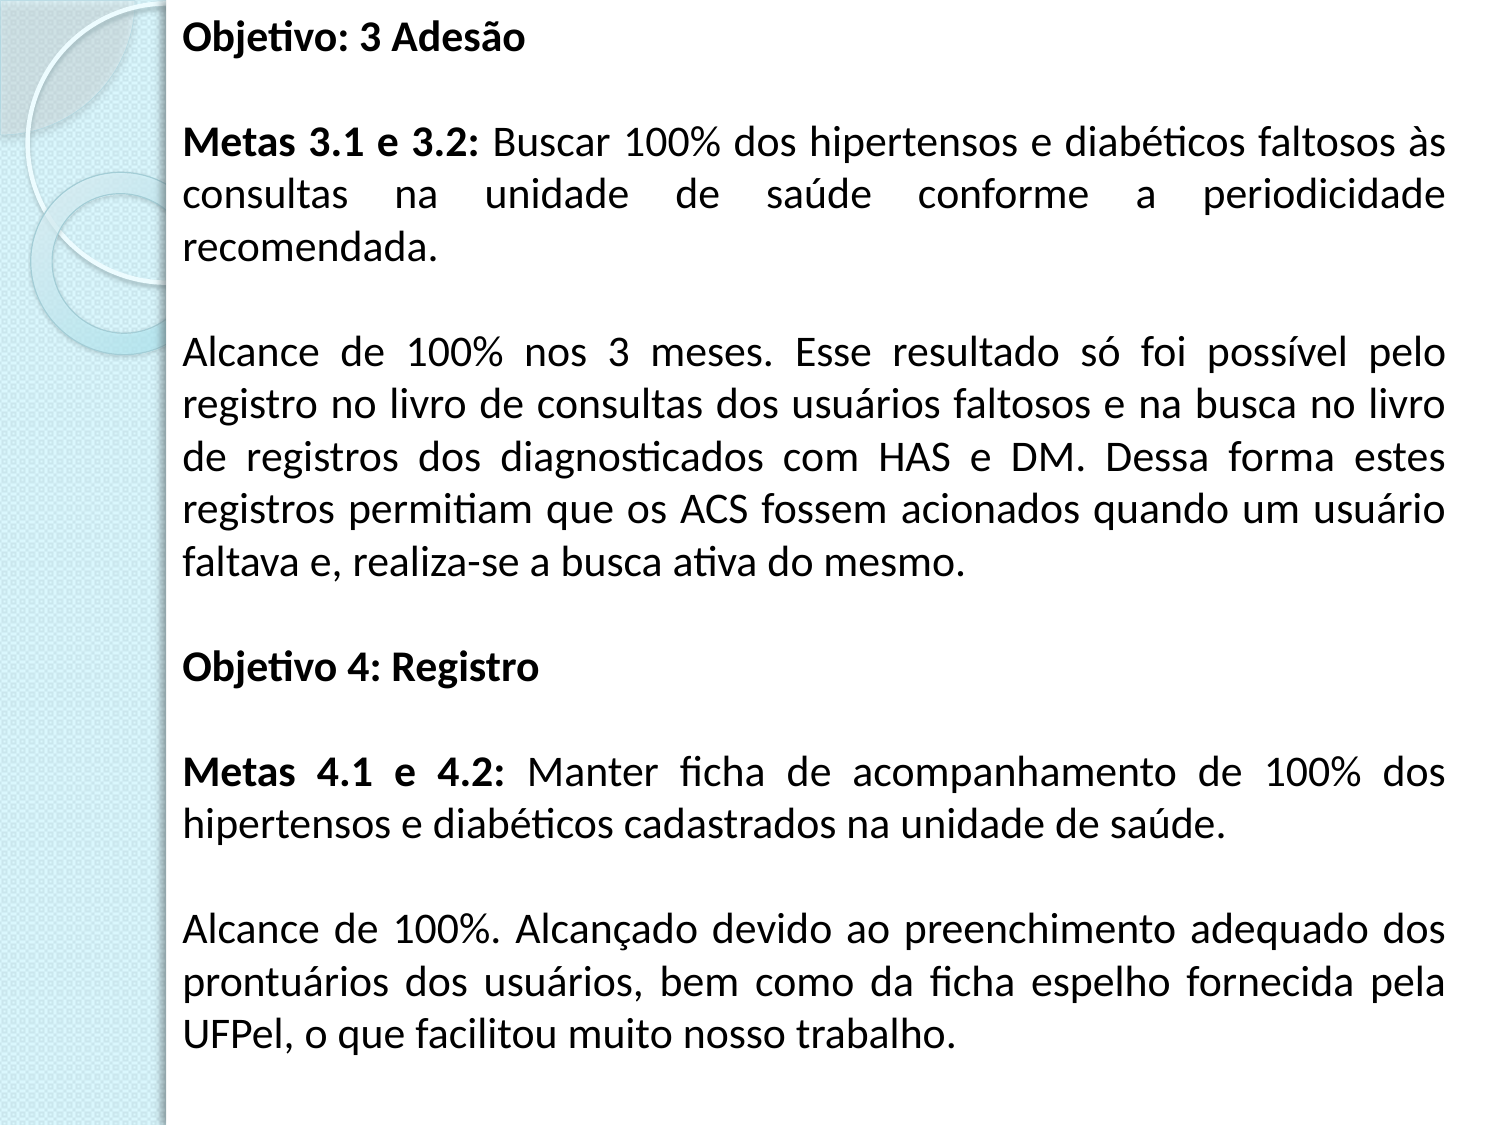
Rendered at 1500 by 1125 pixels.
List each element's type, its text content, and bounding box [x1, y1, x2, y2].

text_box Objetivo: 3 Adesão Metas 3.1 e 3.2: Buscar 100% dos hipertensos e diabéticos faltosos às consultas na unidade de saúde conforme a periodicidade recomendada. Alcance de 100% nos 3 meses. Esse resultado só foi possível pelo registro no livro de consultas dos usuários faltosos e na busca no livro de registros dos diagnosticados com HAS e DM. Dessa forma estes registros permitiam que os ACS fossem acionados quando um usuário faltava e, realiza-se a busca ativa do mesmo. Objetivo 4: Registro Metas 4.1 e 4.2: Manter ficha de acompanhamento de 100% dos hipertensos e diabéticos cadastrados na unidade de saúde. Alcance de 100%. Alcançado devido ao preenchimento adequado dos prontuários dos usuários, bem como da ficha espelho fornecida pela UFPel, o que facilitou muito nosso trabalho. [167, 0, 1462, 1118]
